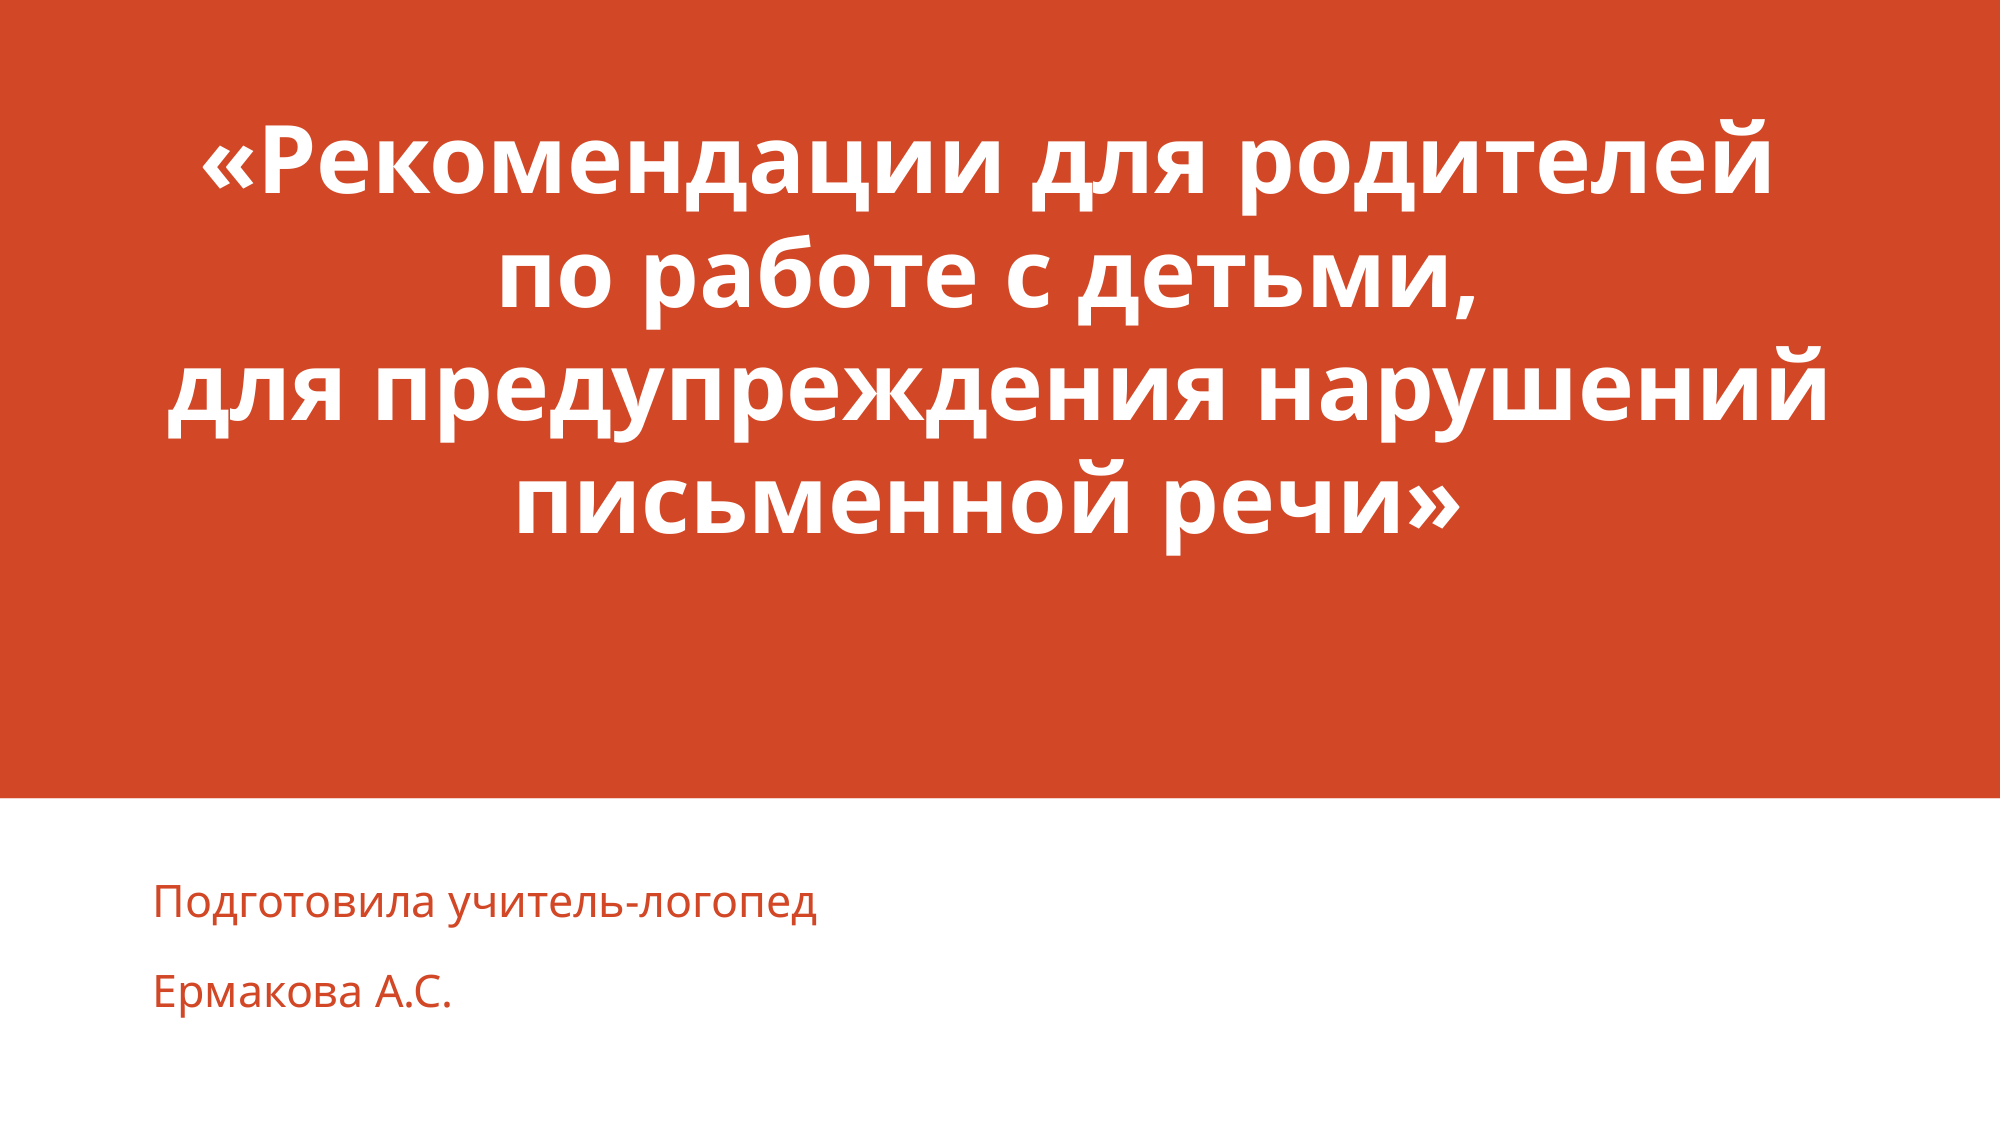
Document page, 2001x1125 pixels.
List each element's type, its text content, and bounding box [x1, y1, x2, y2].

title «Рекомендации для родителей по работе с детьми, для предупреждения нарушений письменной речи» [137, 84, 1863, 561]
subtitle Подготовила учитель-логопед Ермакова А.С. [137, 838, 1238, 1025]
